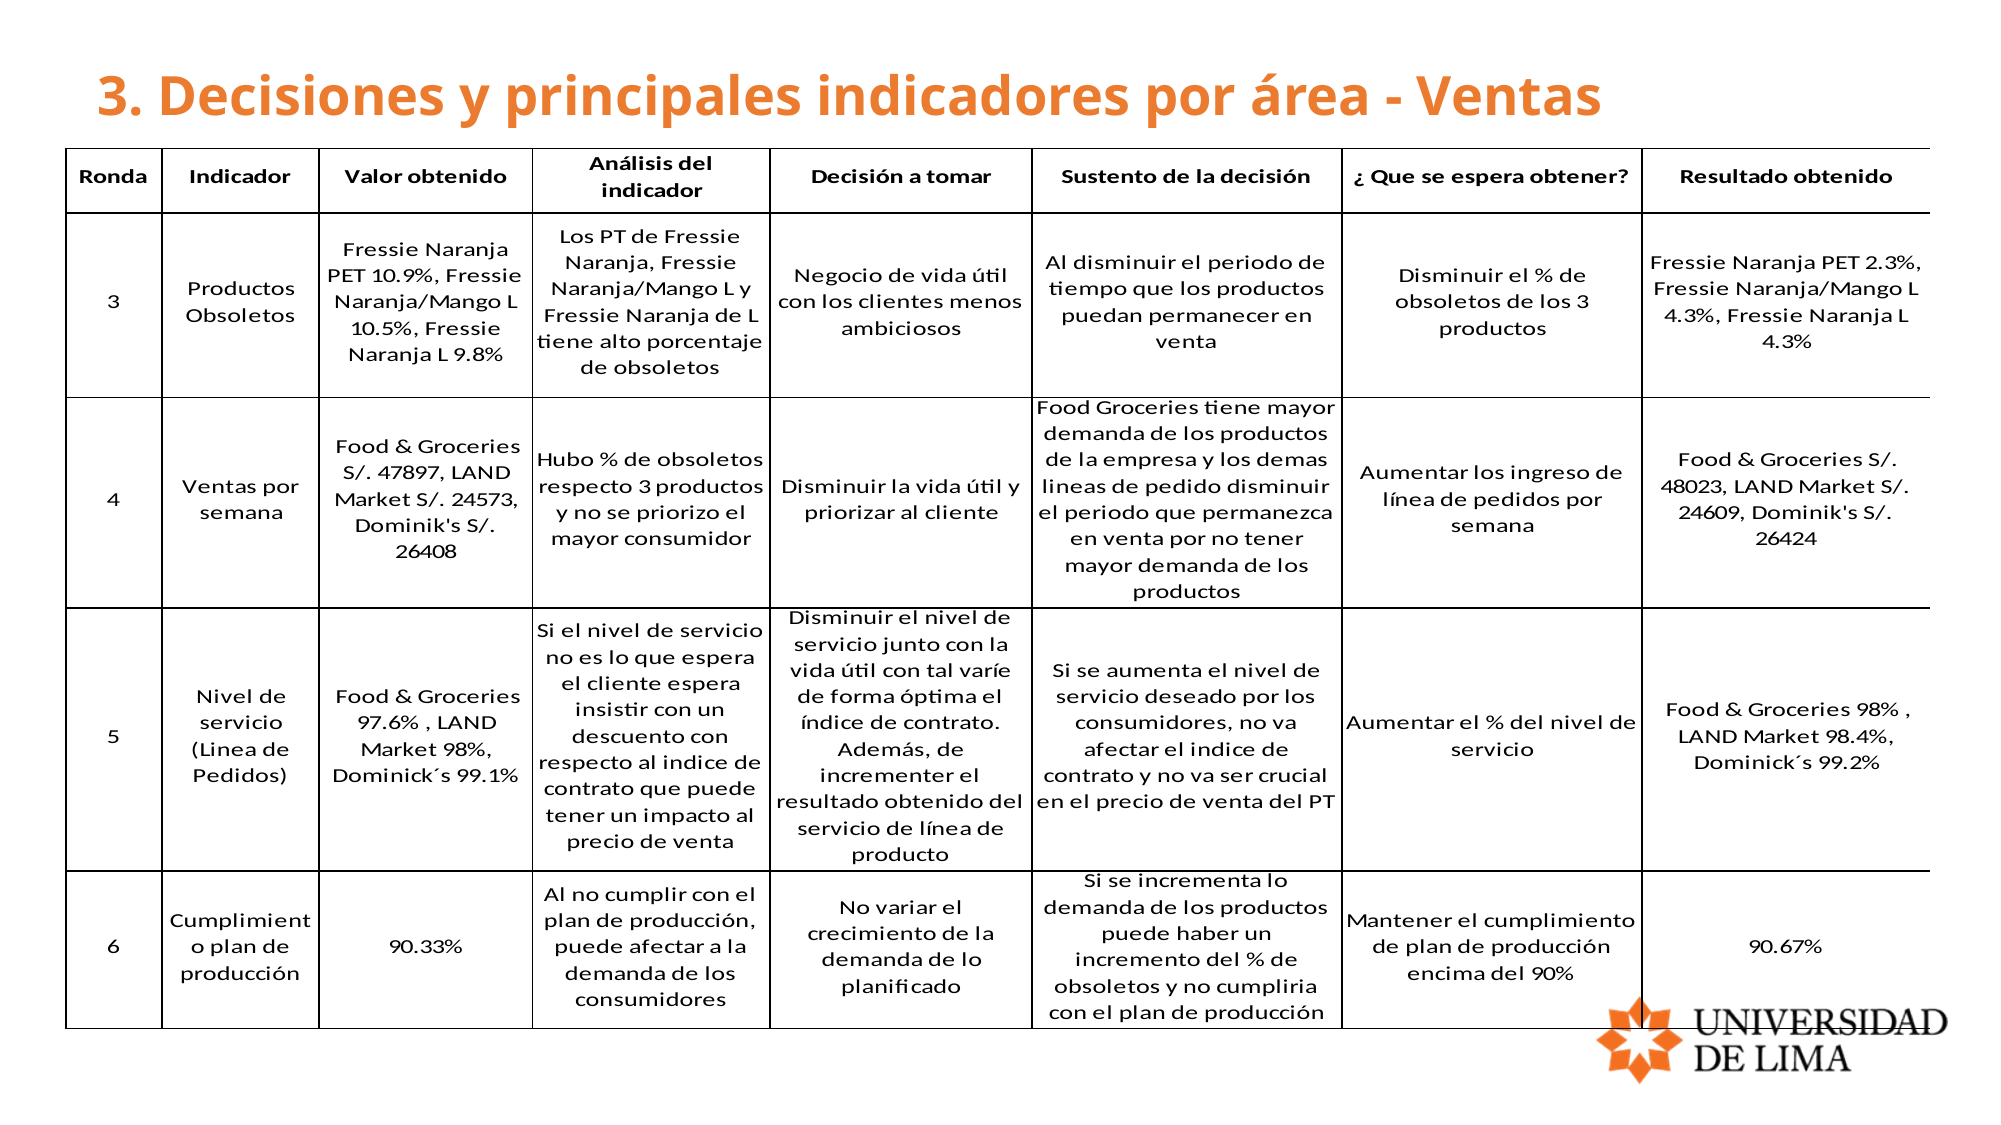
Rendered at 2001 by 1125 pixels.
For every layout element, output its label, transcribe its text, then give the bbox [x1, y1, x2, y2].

title 3. Decisiones y principales indicadores por área - Ventas [97, 61, 1903, 128]
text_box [64, 147, 1932, 1030]
picture [1595, 996, 1948, 1085]
